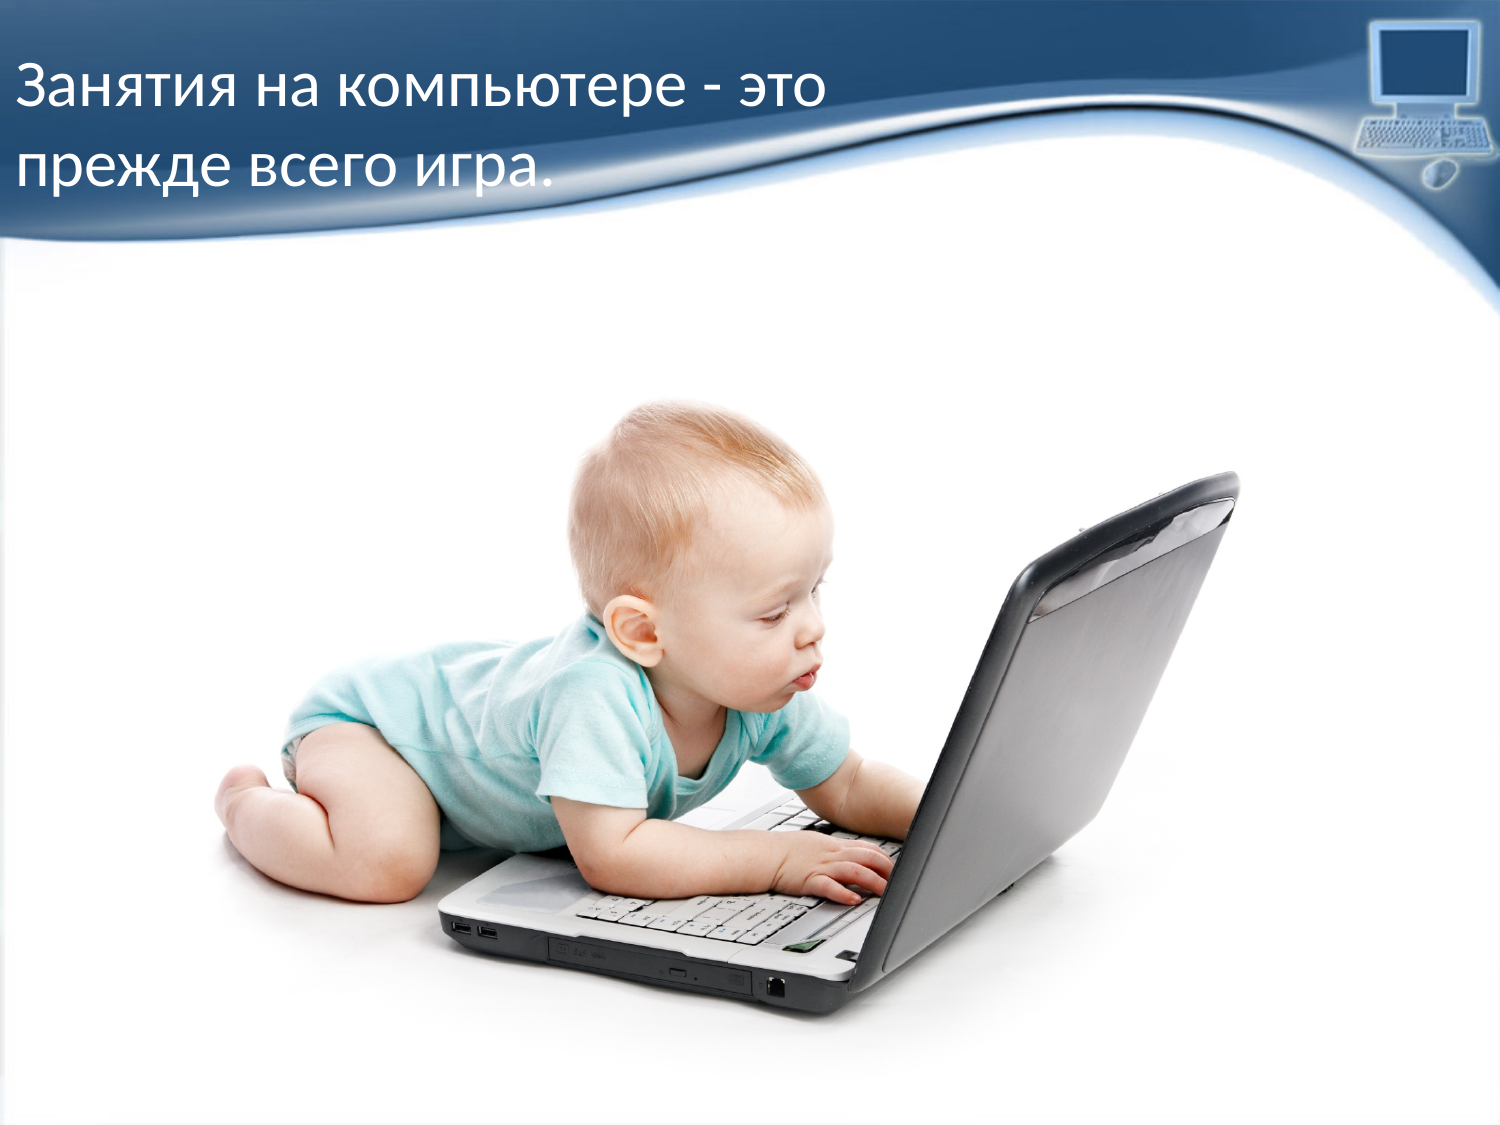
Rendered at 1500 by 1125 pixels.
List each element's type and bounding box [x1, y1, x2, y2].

picture [0, 0, 1500, 1125]
list [111, 255, 1389, 1095]
